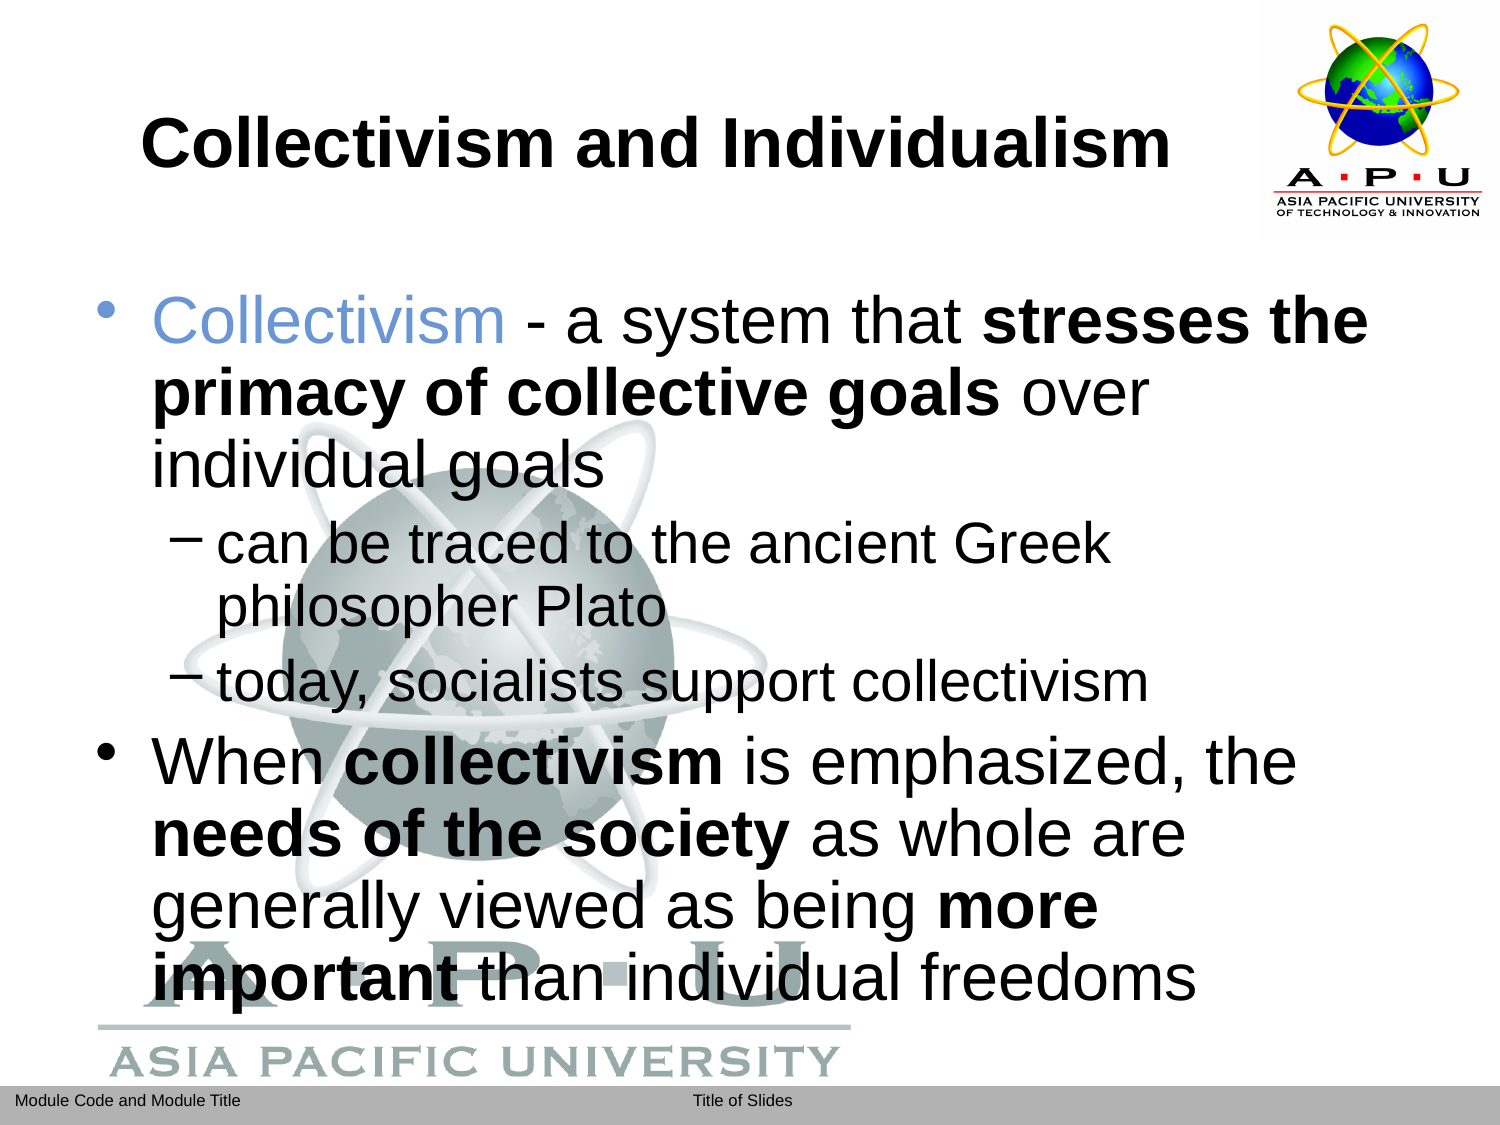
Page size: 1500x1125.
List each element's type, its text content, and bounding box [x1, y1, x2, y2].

title Collectivism and Individualism [79, 44, 1236, 233]
picture [1258, 0, 1500, 241]
list Collectivism - a system that stresses the primacy of collective goals over individual goals can be traced to the ancient Greek philosopher Plato today, socialists support collectivism When collectivism is emphasized, the needs of the society as whole are generally viewed as being more important than individual freedoms [79, 278, 1431, 1022]
